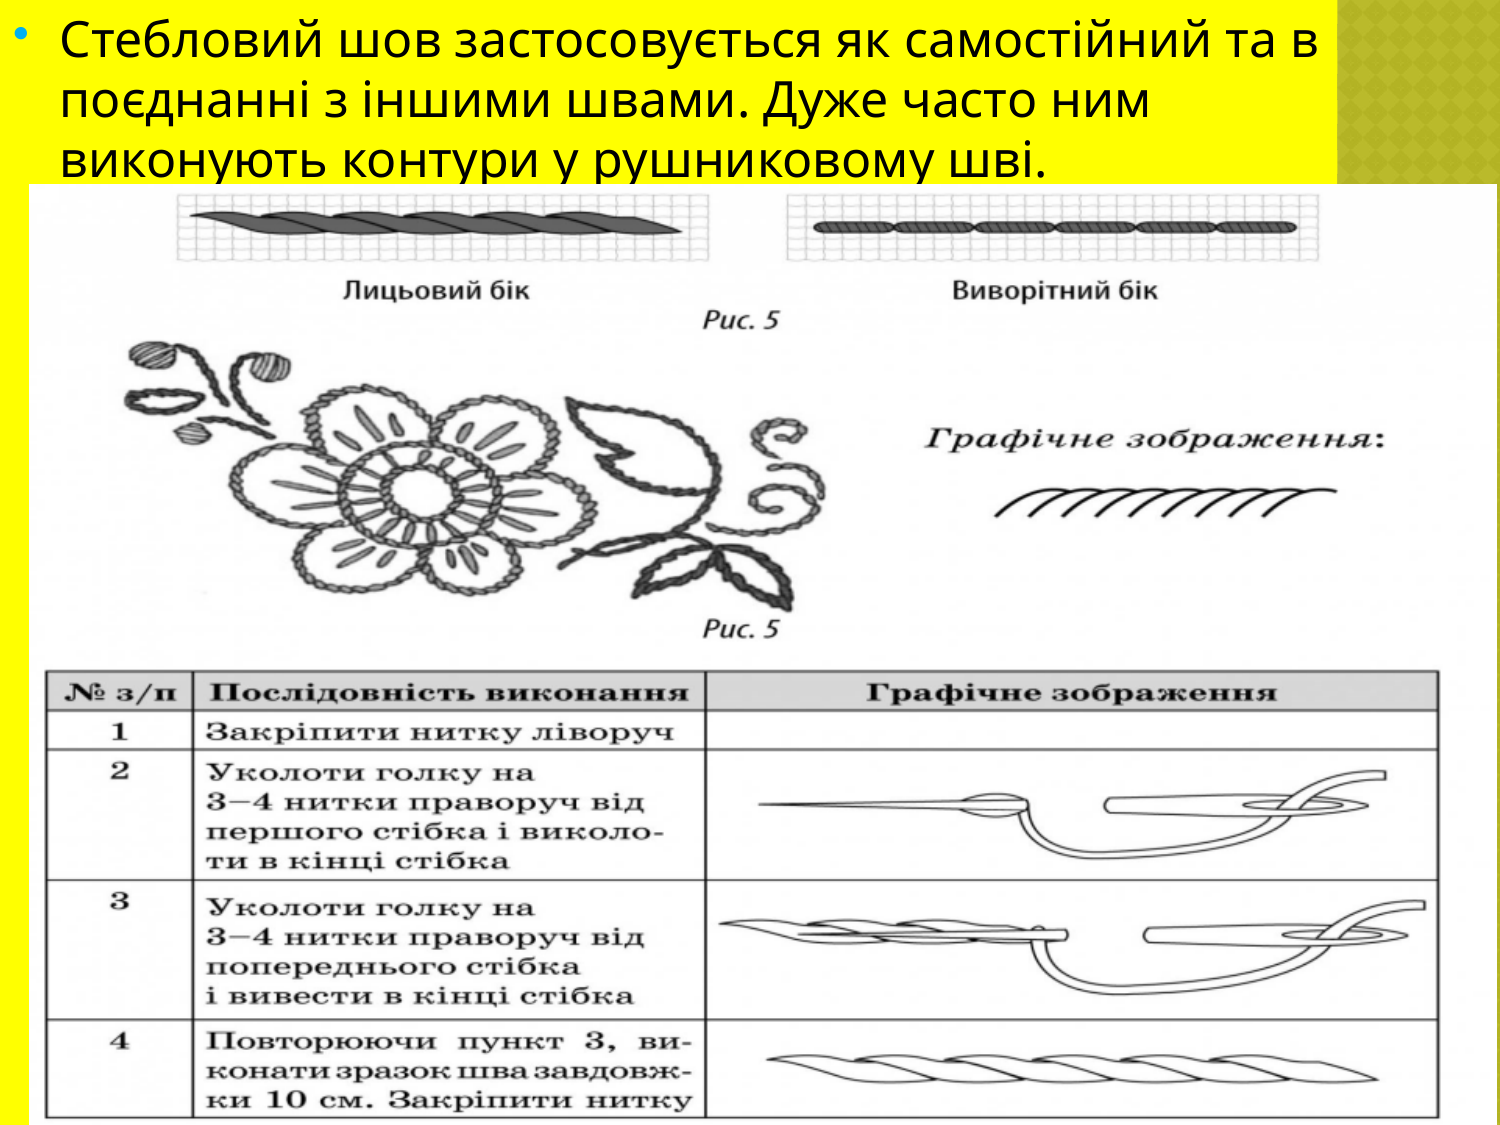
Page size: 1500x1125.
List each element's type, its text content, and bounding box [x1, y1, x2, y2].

picture [28, 183, 1497, 1125]
list Стебловий шов застосовується як самостійний та в поєднанні з іншими швами. Дуже часто ним виконують контури у рушниковому шві. [0, 0, 1350, 743]
